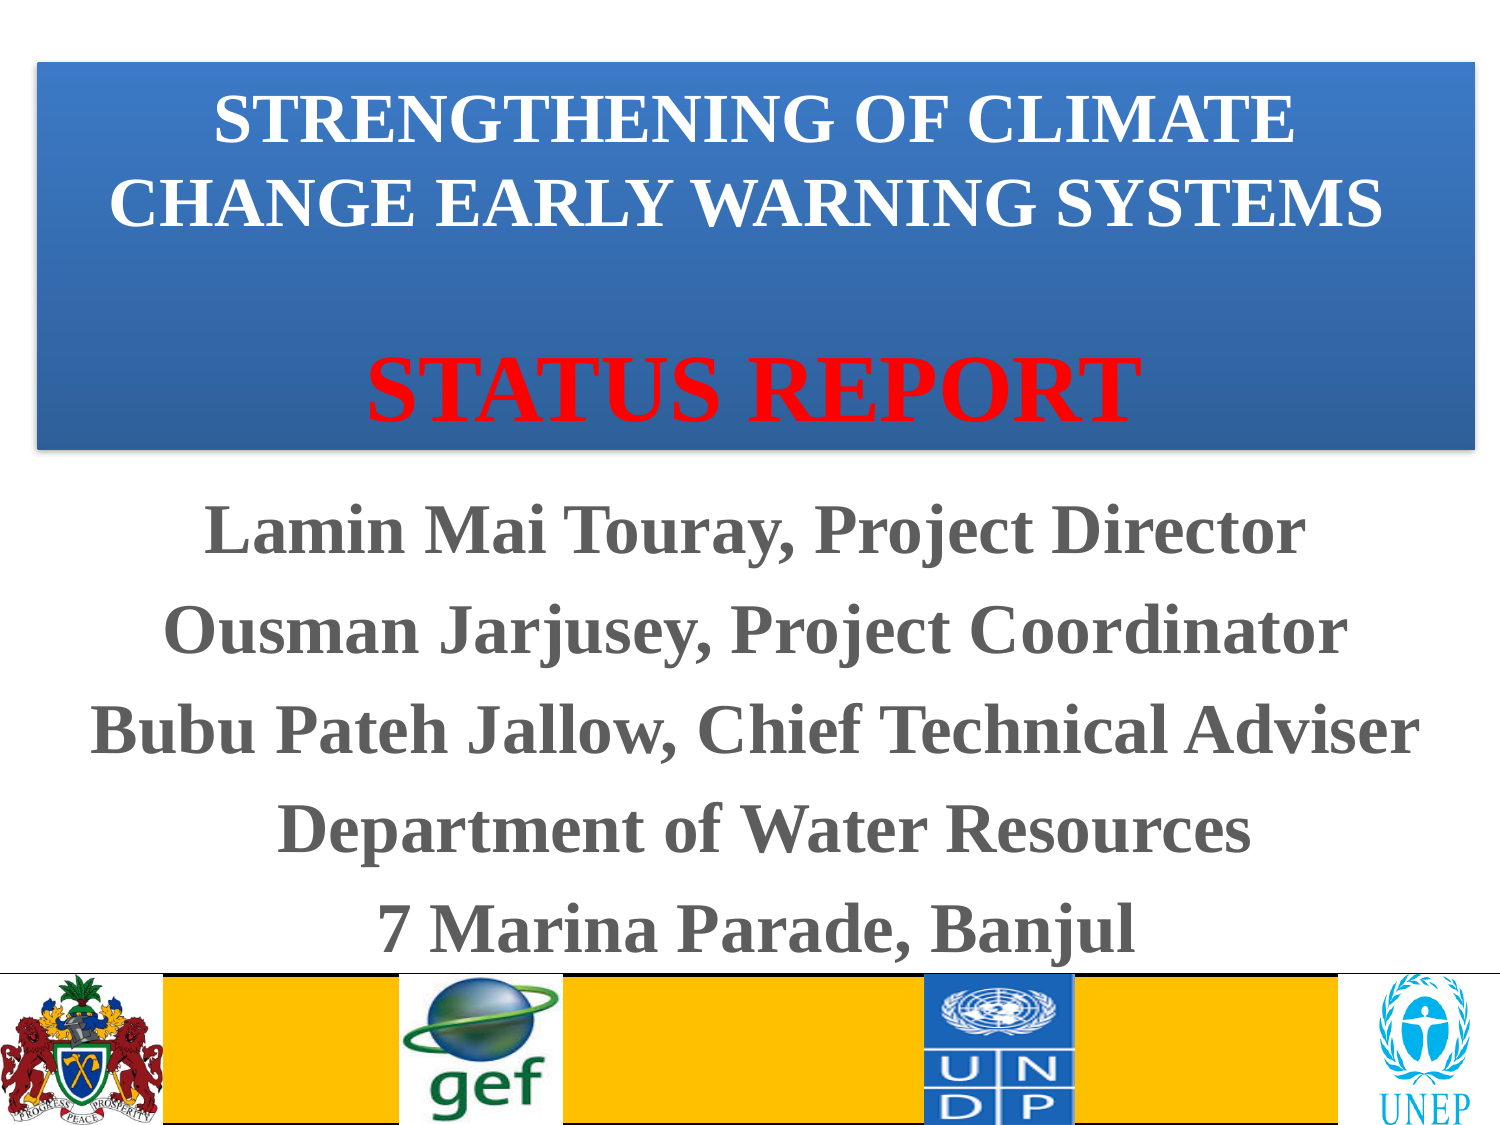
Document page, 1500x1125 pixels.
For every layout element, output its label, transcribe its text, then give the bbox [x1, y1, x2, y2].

picture [1410, 1103, 1422, 1125]
footer [563, 975, 922, 1125]
picture [399, 974, 563, 1125]
picture [1337, 974, 1500, 1125]
subtitle Lamin Mai Touray, Project Director Ousman Jarjusey, Project Coordinator Bubu Pateh Jallow, Chief Technical Adviser Department of Water Resources 7 Marina Parade, Banjul [37, 474, 1475, 975]
title STRENGTHENING OF CLIMATE CHANGE EARLY WARNING SYSTEMS STATUS REPORT [37, 62, 1475, 450]
picture [924, 974, 1076, 1125]
footer [163, 975, 397, 1125]
picture [0, 974, 163, 1125]
footer [1076, 975, 1335, 1125]
